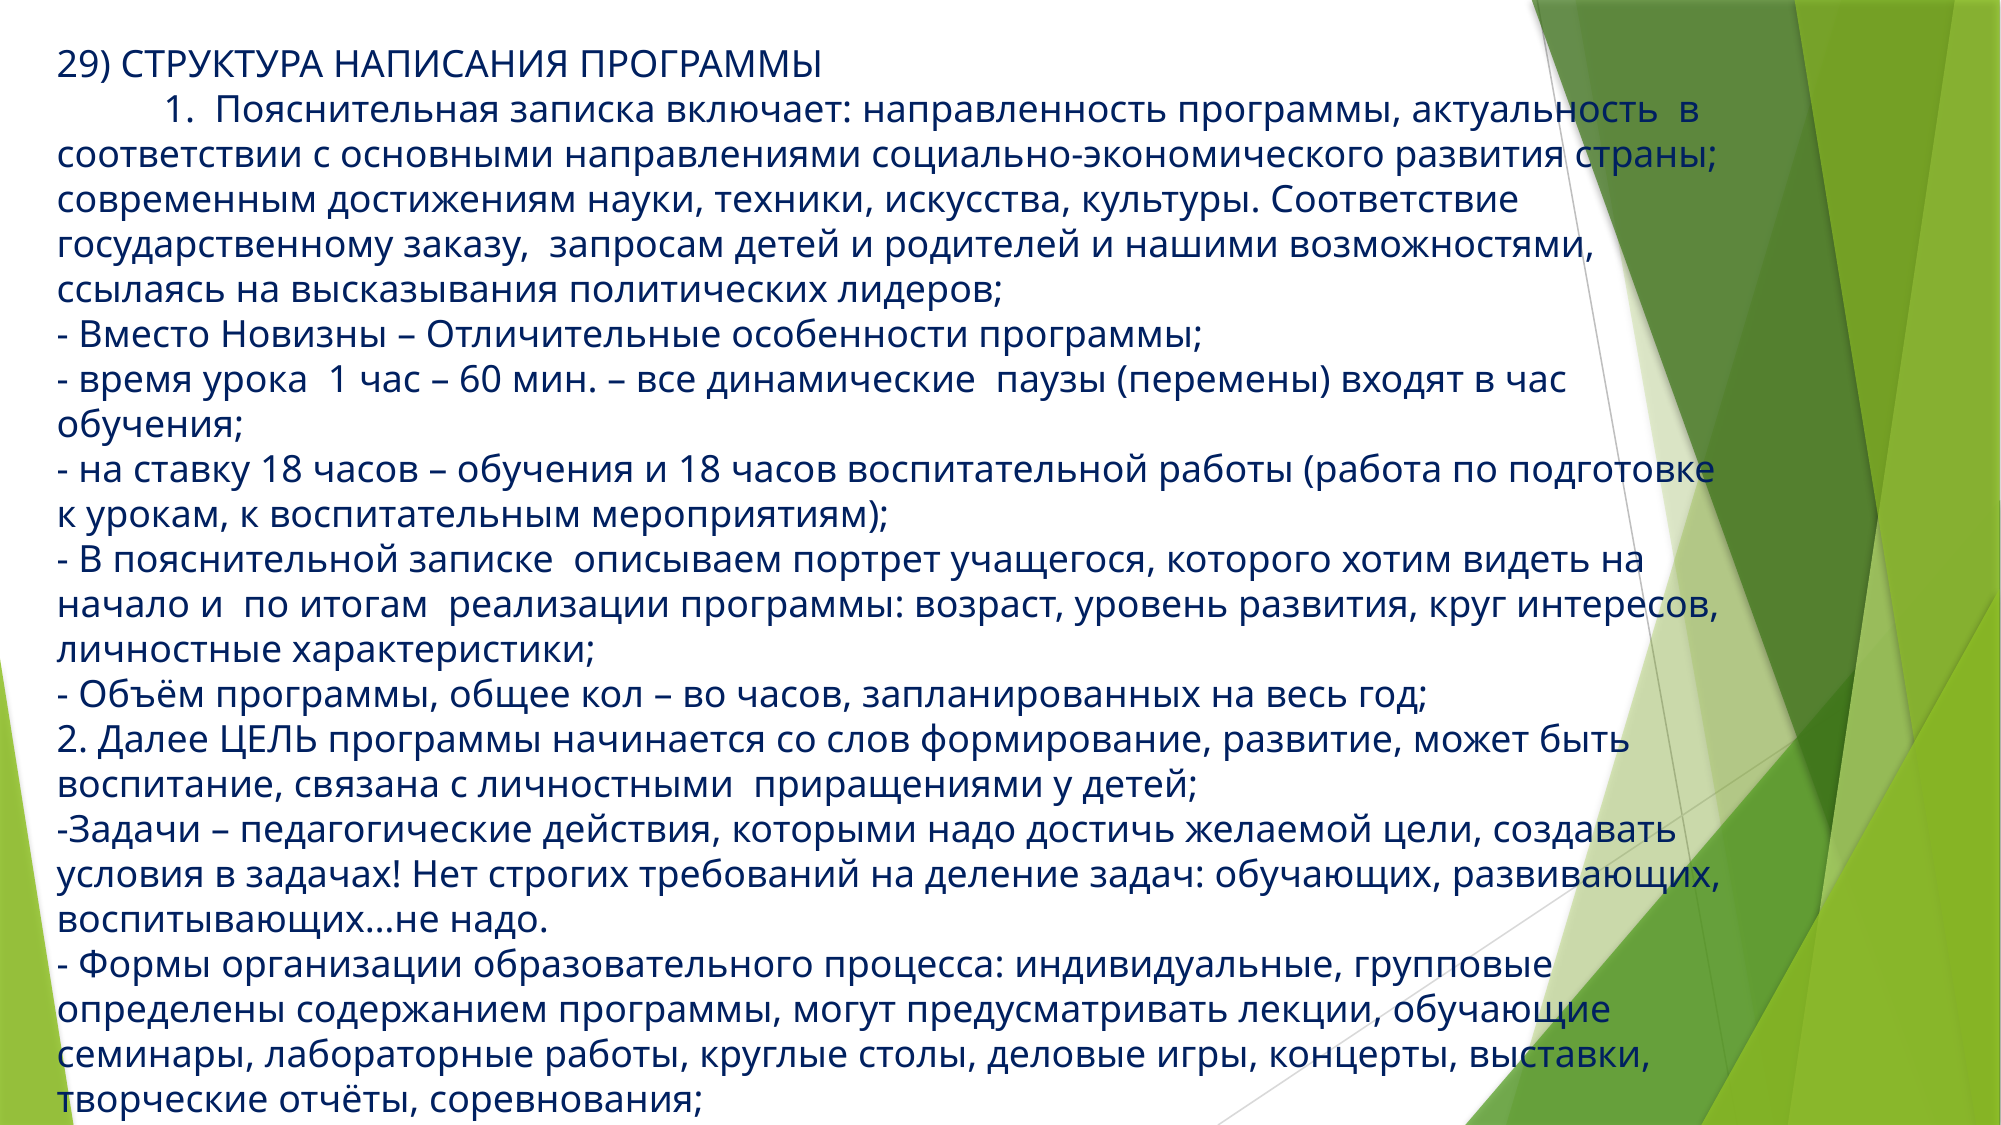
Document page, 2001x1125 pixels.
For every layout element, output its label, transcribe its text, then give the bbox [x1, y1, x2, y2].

title 29) СТРУКТУРА НАПИСАНИЯ ПРОГРАММЫ 1. Пояснительная записка включает: направленность программы, актуальность в соответствии с основными направлениями социально-экономического развития страны; современным достижениям науки, техники, искусства, культуры. Соответствие государственному заказу, запросам детей и родителей и нашими возможностями, ссылаясь на высказывания политических лидеров; - Вместо Новизны – Отличительные особенности программы; - время урока 1 час – 60 мин. – все динамические паузы (перемены) входят в час обучения; - на ставку 18 часов – обучения и 18 часов воспитательной работы (работа по подготовке к урокам, к воспитательным мероприятиям); - В пояснительной записке описываем портрет учащегося, которого хотим видеть на начало и по итогам реализации программы: возраст, уровень развития, круг интересов, личностные характеристики; - Объём программы, общее кол – во часов, запланированных на весь год; 2. Далее ЦЕЛЬ программы начинается со слов формирование, развитие, может быть воспитание, связана с личностными приращениями у детей; -Задачи – педагогические действия, которыми надо достичь желаемой цели, создавать условия в задачах! Нет строгих требований на деление задач: обучающих, развивающих, воспитывающих…не надо. - Формы организации образовательного процесса: индивидуальные, групповые определены содержанием программы, могут предусматривать лекции, обучающие семинары, лабораторные работы, круглые столы, деловые игры, концерты, выставки, творческие отчёты, соревнования; [41, 32, 1749, 305]
